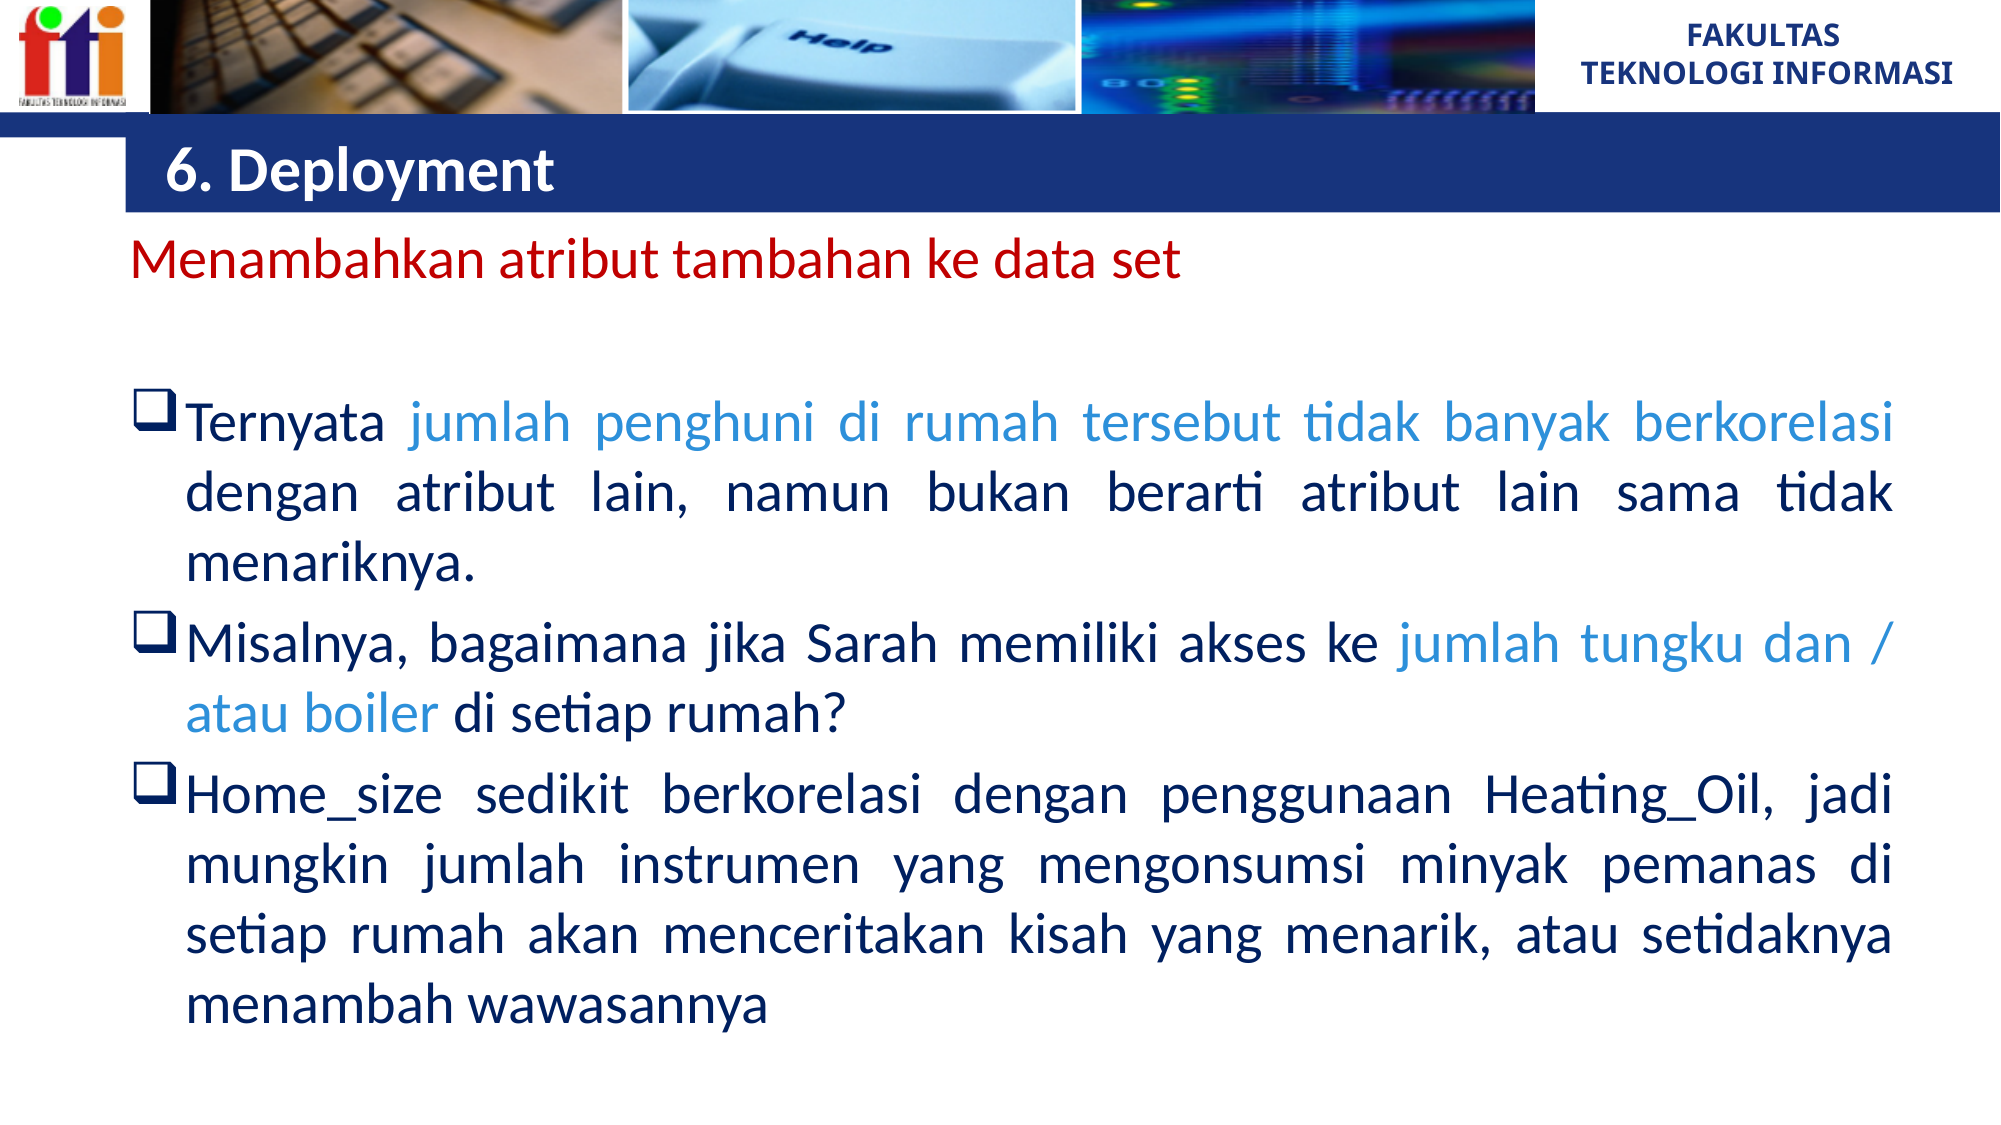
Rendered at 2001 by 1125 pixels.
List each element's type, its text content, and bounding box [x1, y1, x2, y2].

picture [19, 6, 126, 106]
list Menambahkan atribut tambahan ke data set Ternyata jumlah penghuni di rumah tersebut tidak banyak berkorelasi dengan atribut lain, namun bukan berarti atribut lain sama tidak menariknya. Misalnya, bagaimana jika Sarah memiliki akses ke jumlah tungku dan / atau boiler di setiap rumah? Home_size sedikit berkorelasi dengan penggunaan Heating_Oil, jadi mungkin jumlah instrumen yang mengonsumsi minyak pemanas di setiap rumah akan menceritakan kisah yang menarik, atau setidaknya menambah wawasannya [113, 212, 1910, 1088]
picture [149, 0, 1535, 114]
title 6. Deployment [149, 119, 1934, 213]
